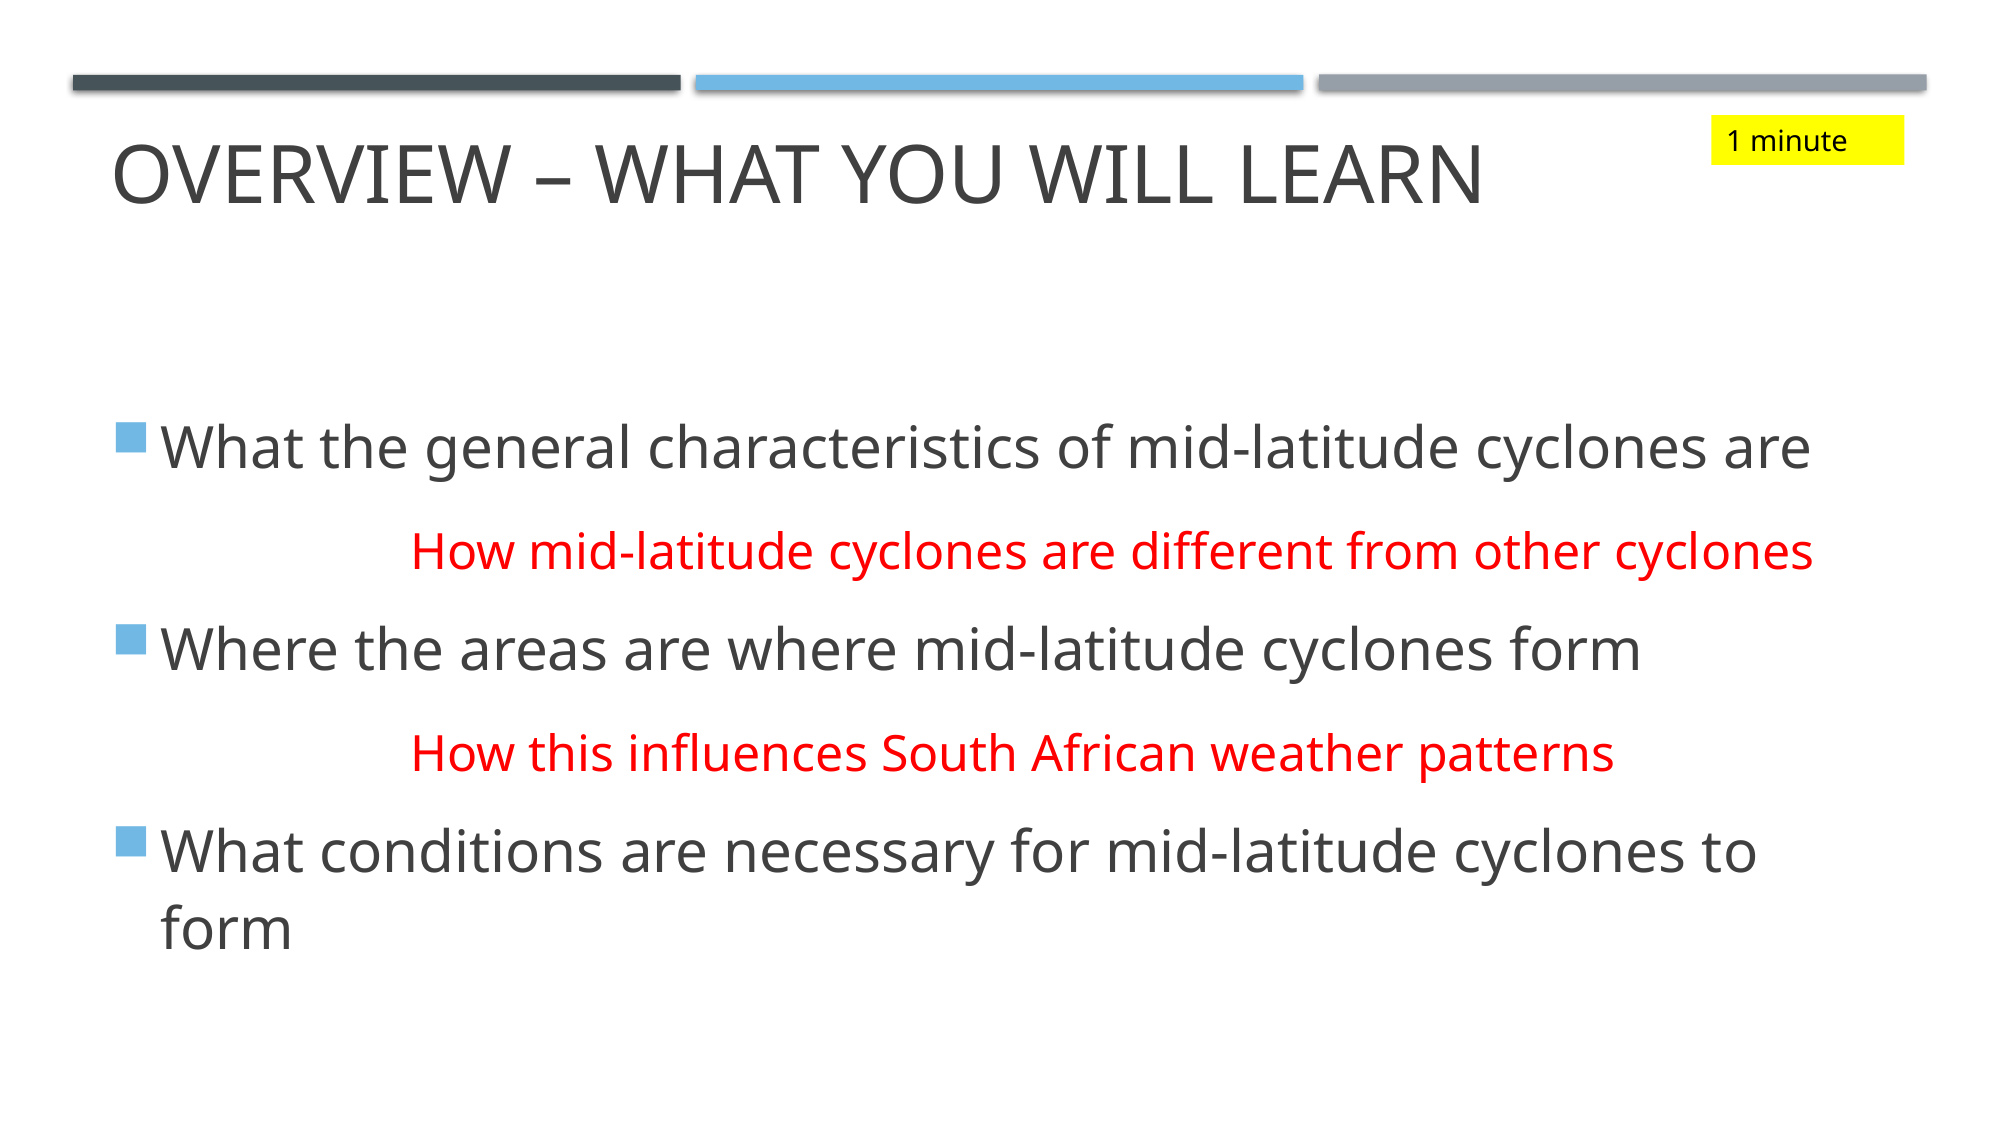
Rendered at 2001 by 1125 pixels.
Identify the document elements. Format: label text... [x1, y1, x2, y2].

list What the general characteristics of mid-latitude cyclones are How mid-latitude cyclones are different from other cyclones Where the areas are where mid-latitude cyclones form How this influences South African weather patterns What conditions are necessary for mid-latitude cyclones to form [95, 383, 1905, 981]
title Overview – what you will learn [95, 115, 1905, 228]
text_box 1 minute [1711, 115, 1905, 165]
